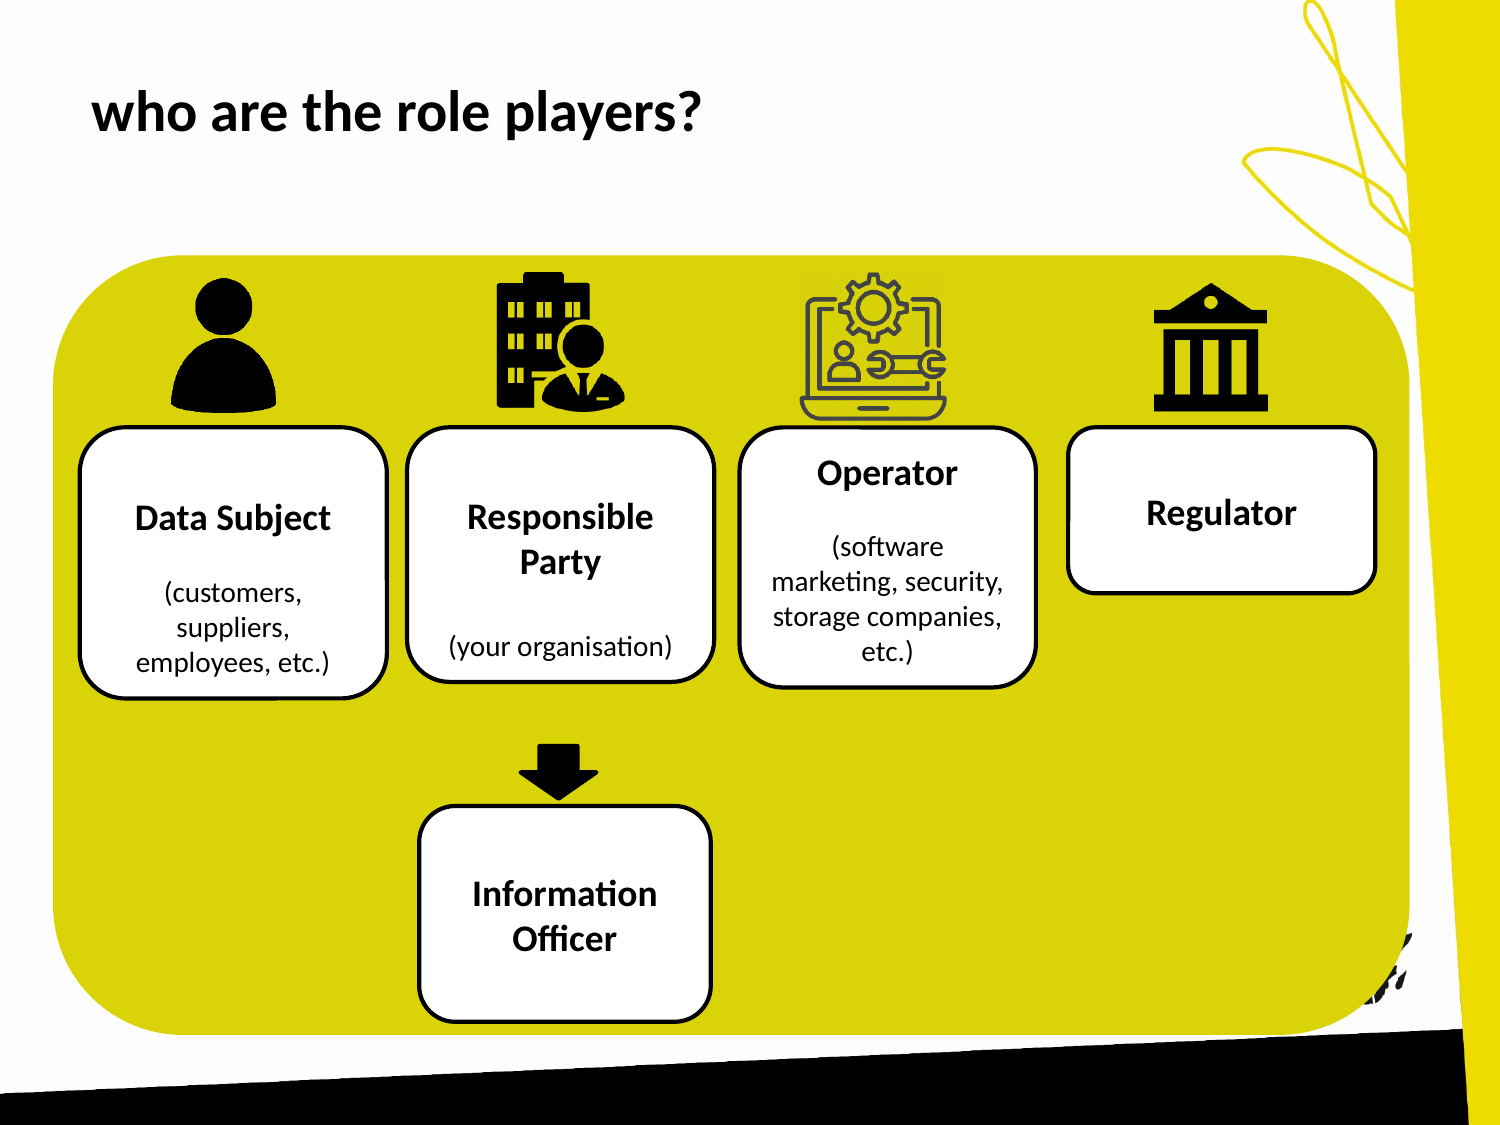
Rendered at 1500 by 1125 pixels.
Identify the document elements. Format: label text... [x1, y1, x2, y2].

text_box [518, 743, 599, 801]
text_box Information Officer [417, 803, 713, 1024]
text_box Regulator [1066, 425, 1378, 596]
picture [0, 0, 1500, 1125]
text_box Responsible Party (your organisation) [404, 425, 717, 685]
text_box Data Subject (customers, suppliers, employees, etc.) [77, 425, 389, 701]
text_box [50, 253, 1412, 1038]
text_box Operator (software marketing, security, storage companies, etc.) [737, 425, 1038, 690]
title who are the role players? [76, 66, 1235, 149]
